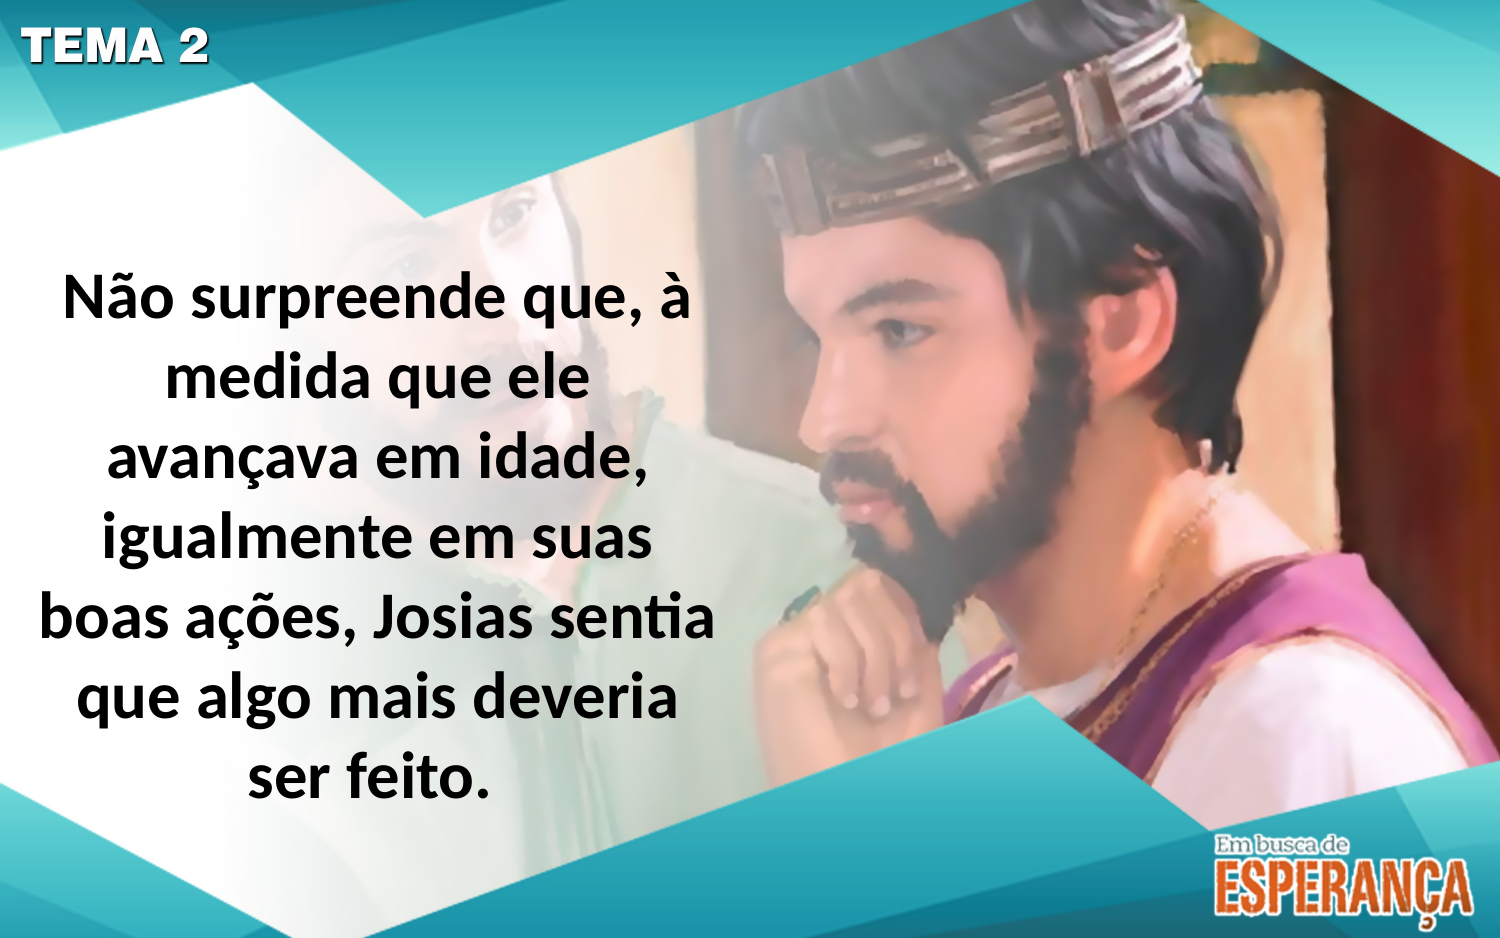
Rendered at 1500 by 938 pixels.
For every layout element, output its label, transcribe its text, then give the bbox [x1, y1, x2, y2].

text_box Não surpreende que, à medida que ele avançava em idade, igualmente em suas boas ações, Josias sentia que algo mais deveria ser feito. [17, 244, 739, 819]
picture [0, 0, 1500, 938]
